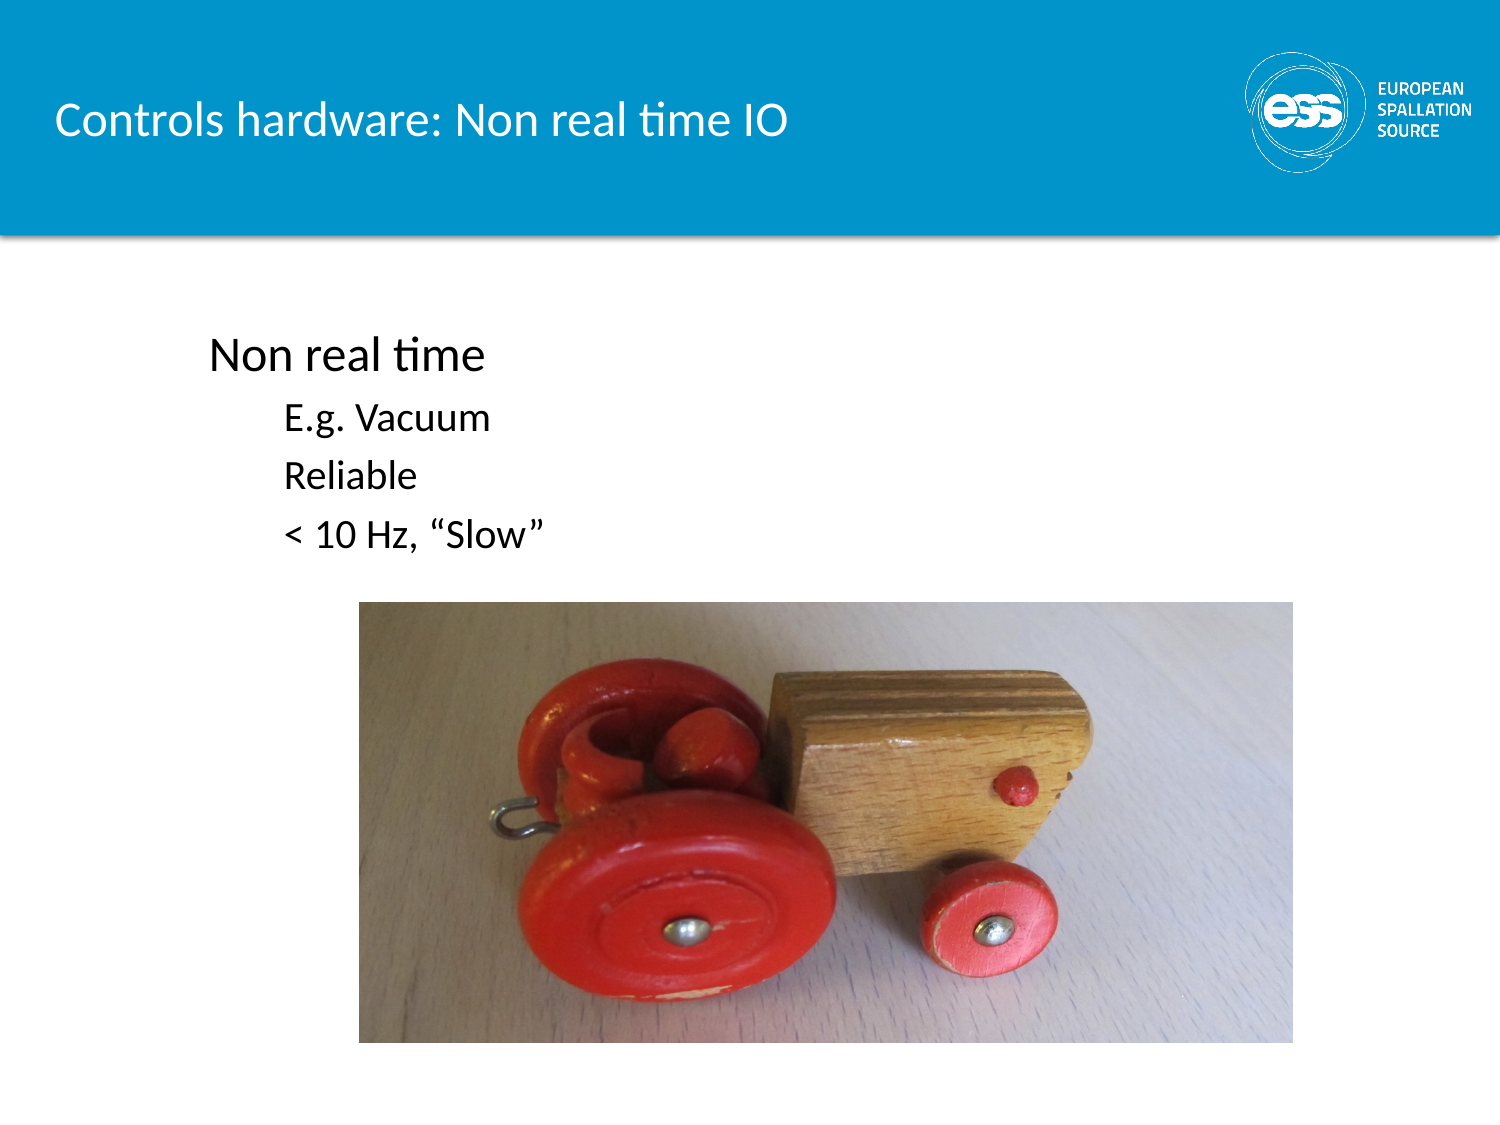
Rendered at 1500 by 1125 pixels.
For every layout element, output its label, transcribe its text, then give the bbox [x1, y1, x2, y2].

picture [1443, 86, 1450, 93]
picture [1454, 83, 1458, 94]
picture [1409, 104, 1415, 115]
picture [1379, 83, 1385, 94]
picture [1264, 94, 1342, 127]
picture [1423, 83, 1430, 94]
picture [1432, 125, 1438, 136]
picture [1389, 104, 1393, 115]
picture [1436, 104, 1444, 115]
list Non real time E.g. Vacuum Reliable < 10 Hz, “Slow” [75, 262, 1425, 1071]
picture [359, 602, 1294, 1043]
picture [1400, 83, 1407, 94]
picture [1422, 125, 1428, 134]
picture [1418, 104, 1423, 115]
picture [1398, 109, 1406, 115]
title Controls hardware: Non real time IO [55, 0, 1125, 233]
